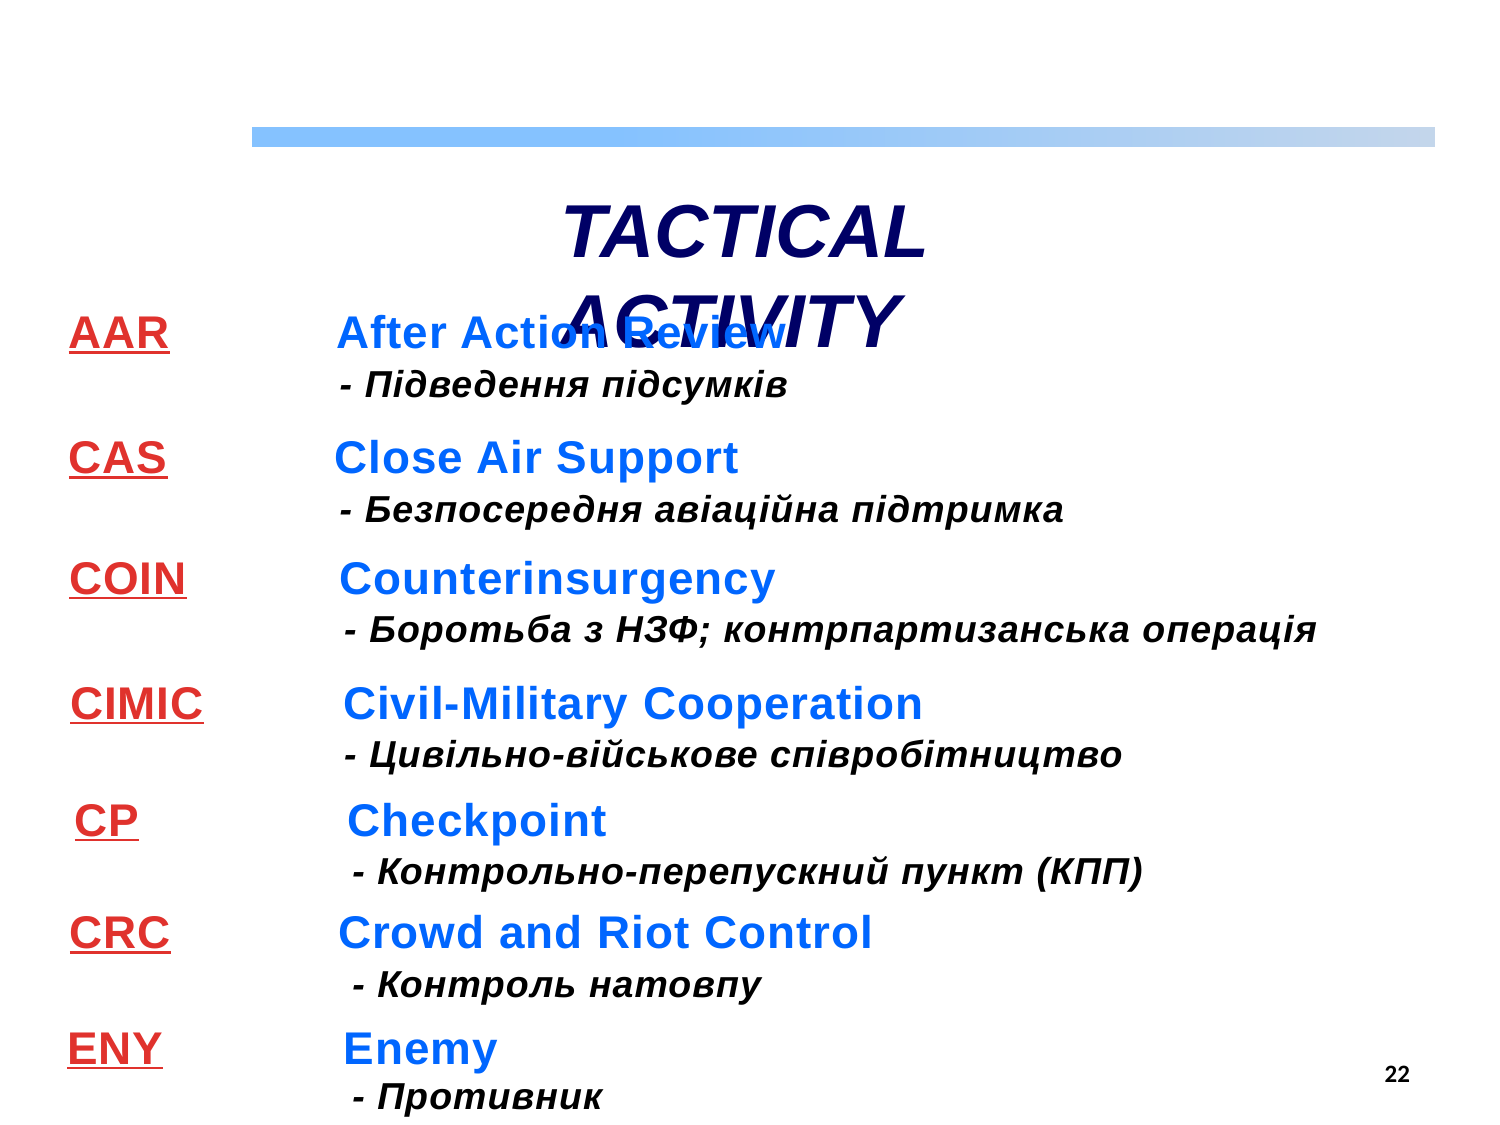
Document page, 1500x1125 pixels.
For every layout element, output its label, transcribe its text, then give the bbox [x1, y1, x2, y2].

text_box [49, 907, 1500, 1010]
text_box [49, 1010, 1500, 1125]
text_box [248, 123, 1439, 151]
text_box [49, 420, 1500, 538]
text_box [49, 540, 1500, 659]
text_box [49, 782, 1500, 901]
text_box TACTICAL ACTIVITY [500, 174, 1302, 280]
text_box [49, 666, 1500, 782]
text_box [49, 295, 1500, 413]
